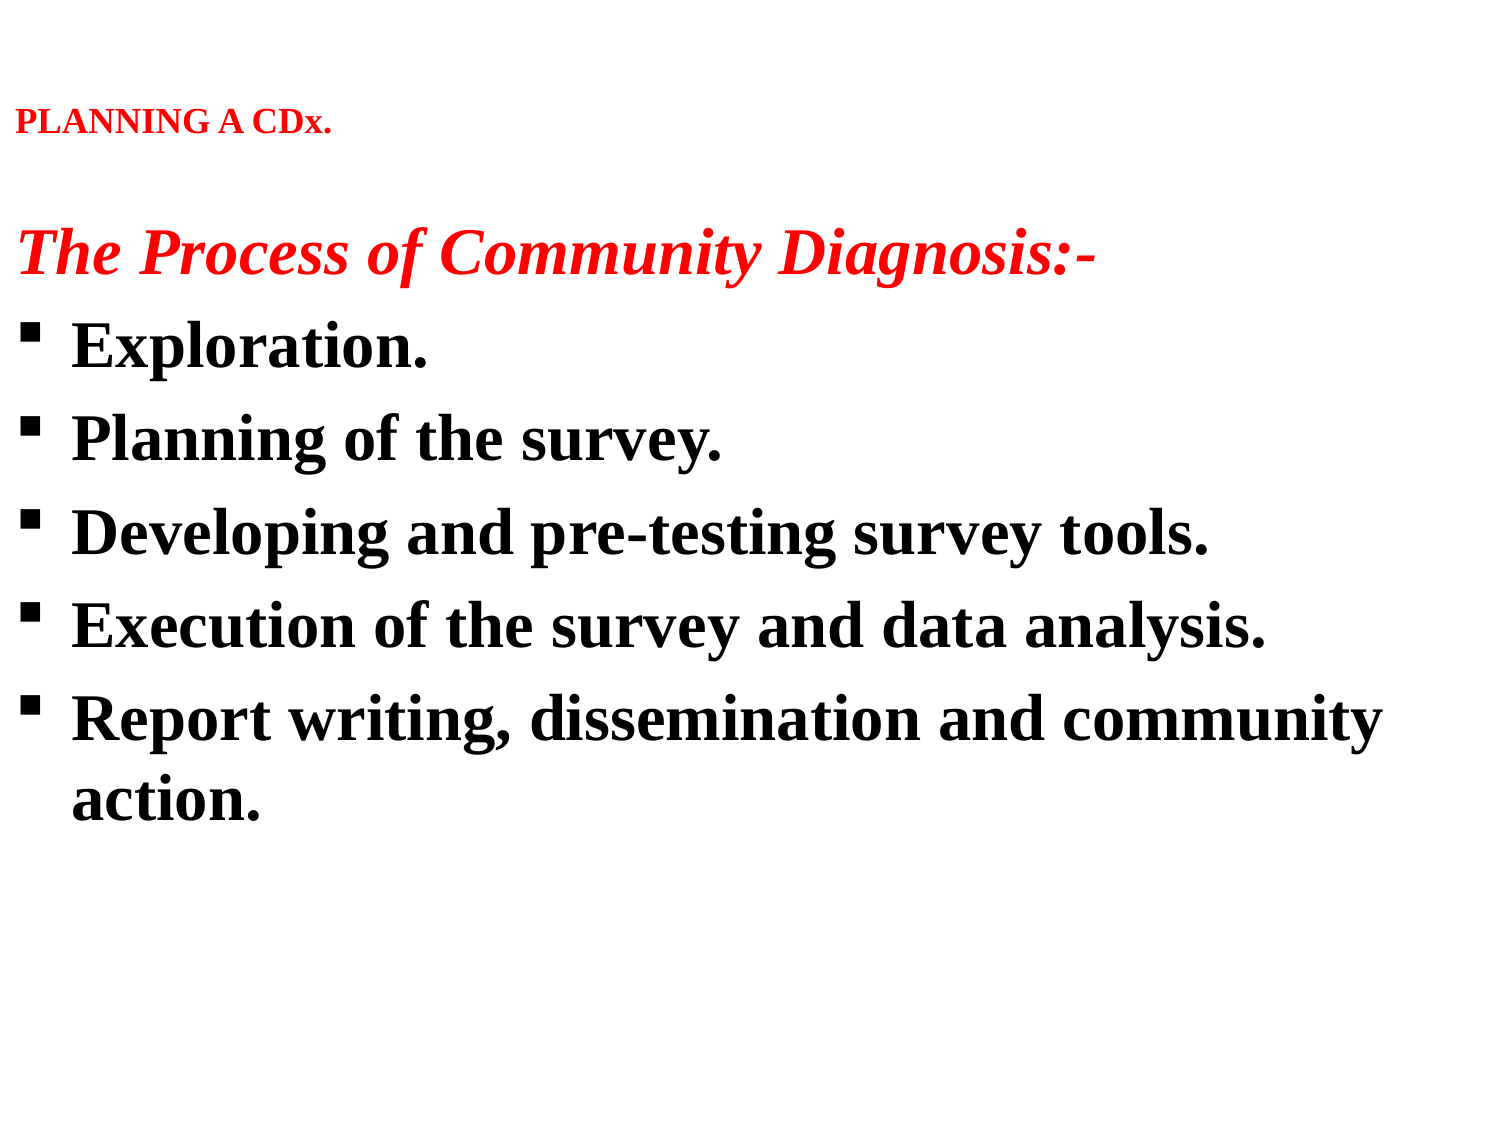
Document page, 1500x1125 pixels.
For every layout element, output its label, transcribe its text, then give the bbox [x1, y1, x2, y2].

title PLANNING A CDx. [0, 0, 1500, 200]
list The Process of Community Diagnosis:- Exploration. Planning of the survey. Developing and pre-testing survey tools. Execution of the survey and data analysis. Report writing, dissemination and community action. [0, 200, 1500, 1125]
